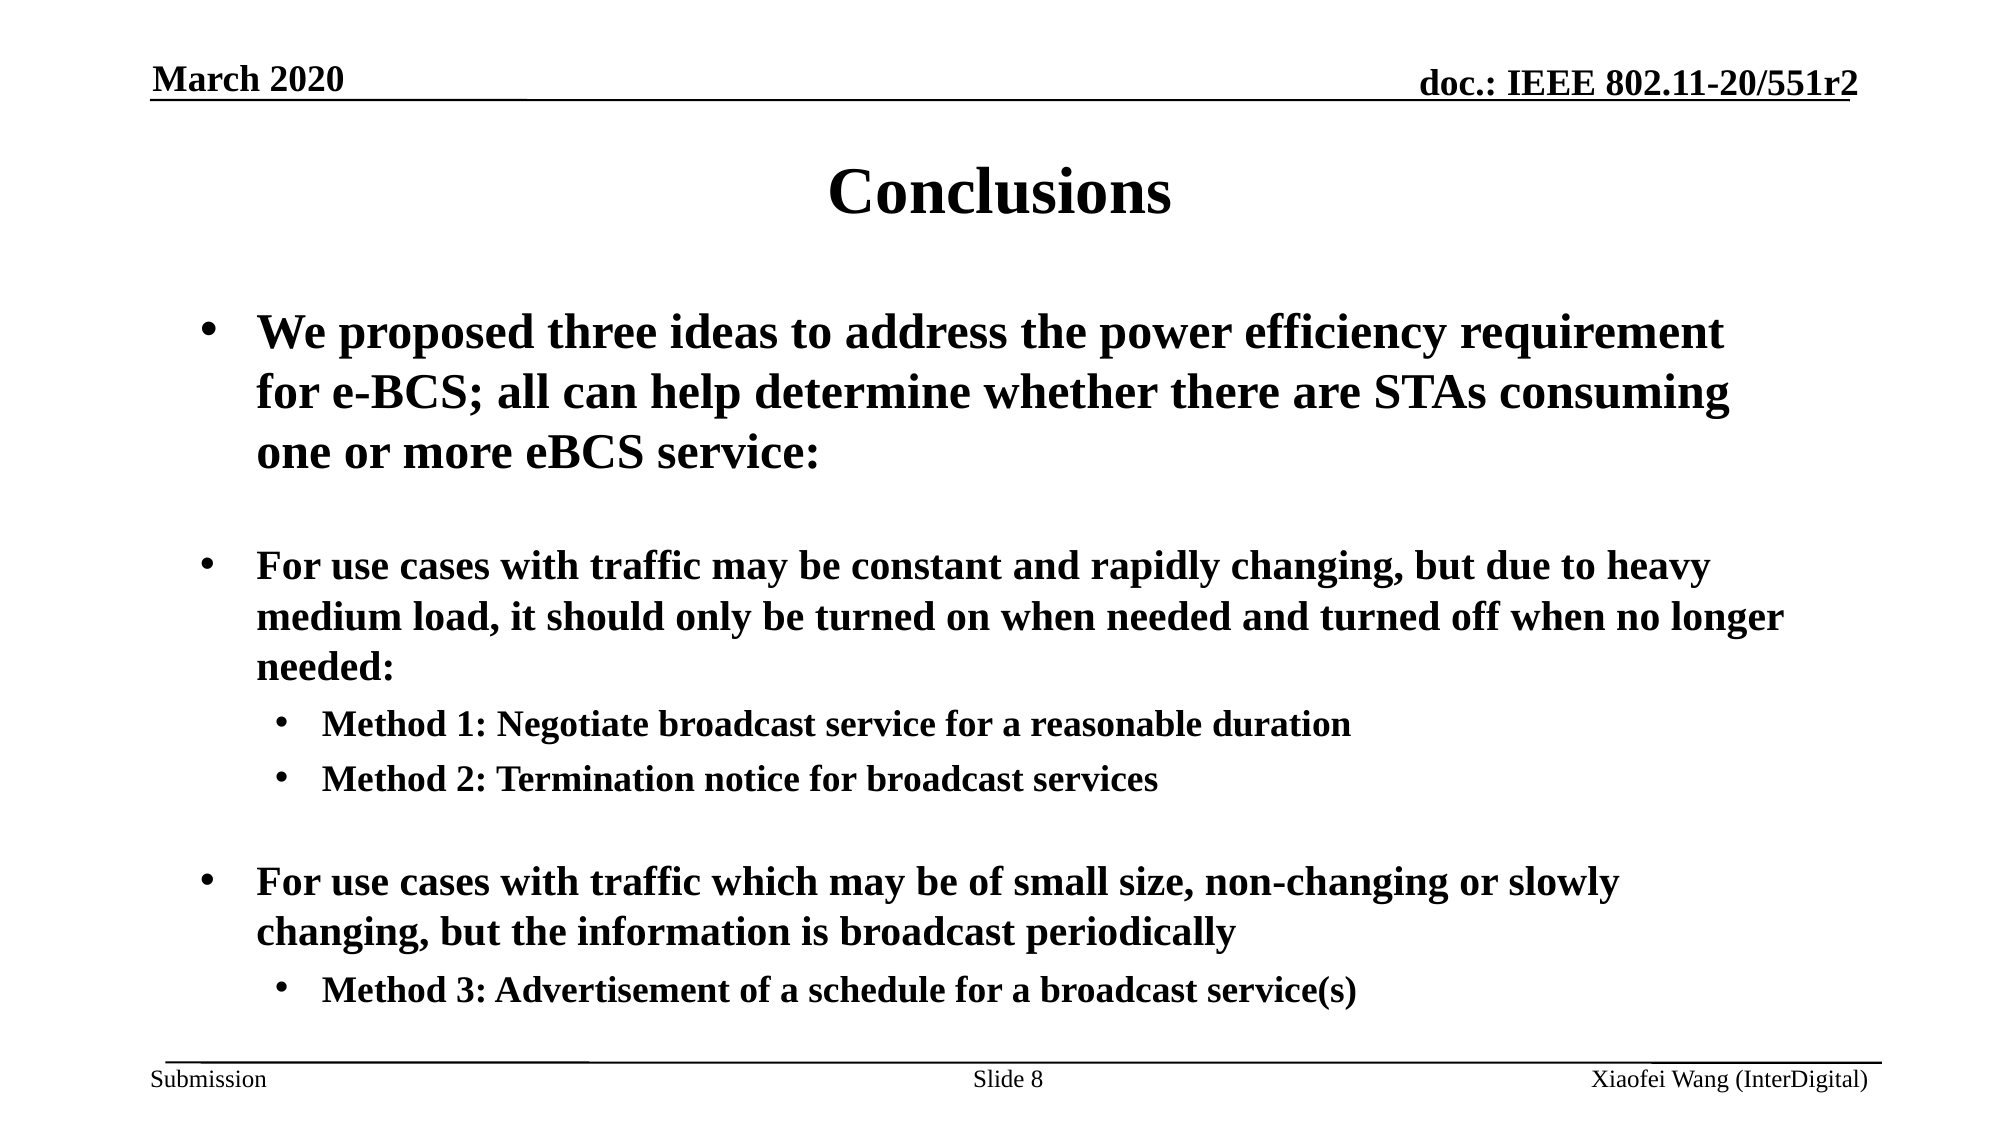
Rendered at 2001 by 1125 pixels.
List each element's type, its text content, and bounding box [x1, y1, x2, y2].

list We proposed three ideas to address the power efficiency requirement for e-BCS; all can help determine whether there are STAs consuming one or more eBCS service: For use cases with traffic may be constant and rapidly changing, but due to heavy medium load, it should only be turned on when needed and turned off when no longer needed: Method 1: Negotiate broadcast service for a reasonable duration Method 2: Termination notice for broadcast services For use cases with traffic which may be of small size, non-changing or slowly changing, but the information is broadcast periodically Method 3: Advertisement of a schedule for a broadcast service(s) [184, 290, 1816, 966]
slide_number Slide 8 [950, 1061, 1067, 1123]
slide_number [152, 54, 563, 100]
footer Xiaofei Wang (InterDigital) [1171, 1061, 1869, 1093]
title Conclusions [220, 99, 1780, 275]
